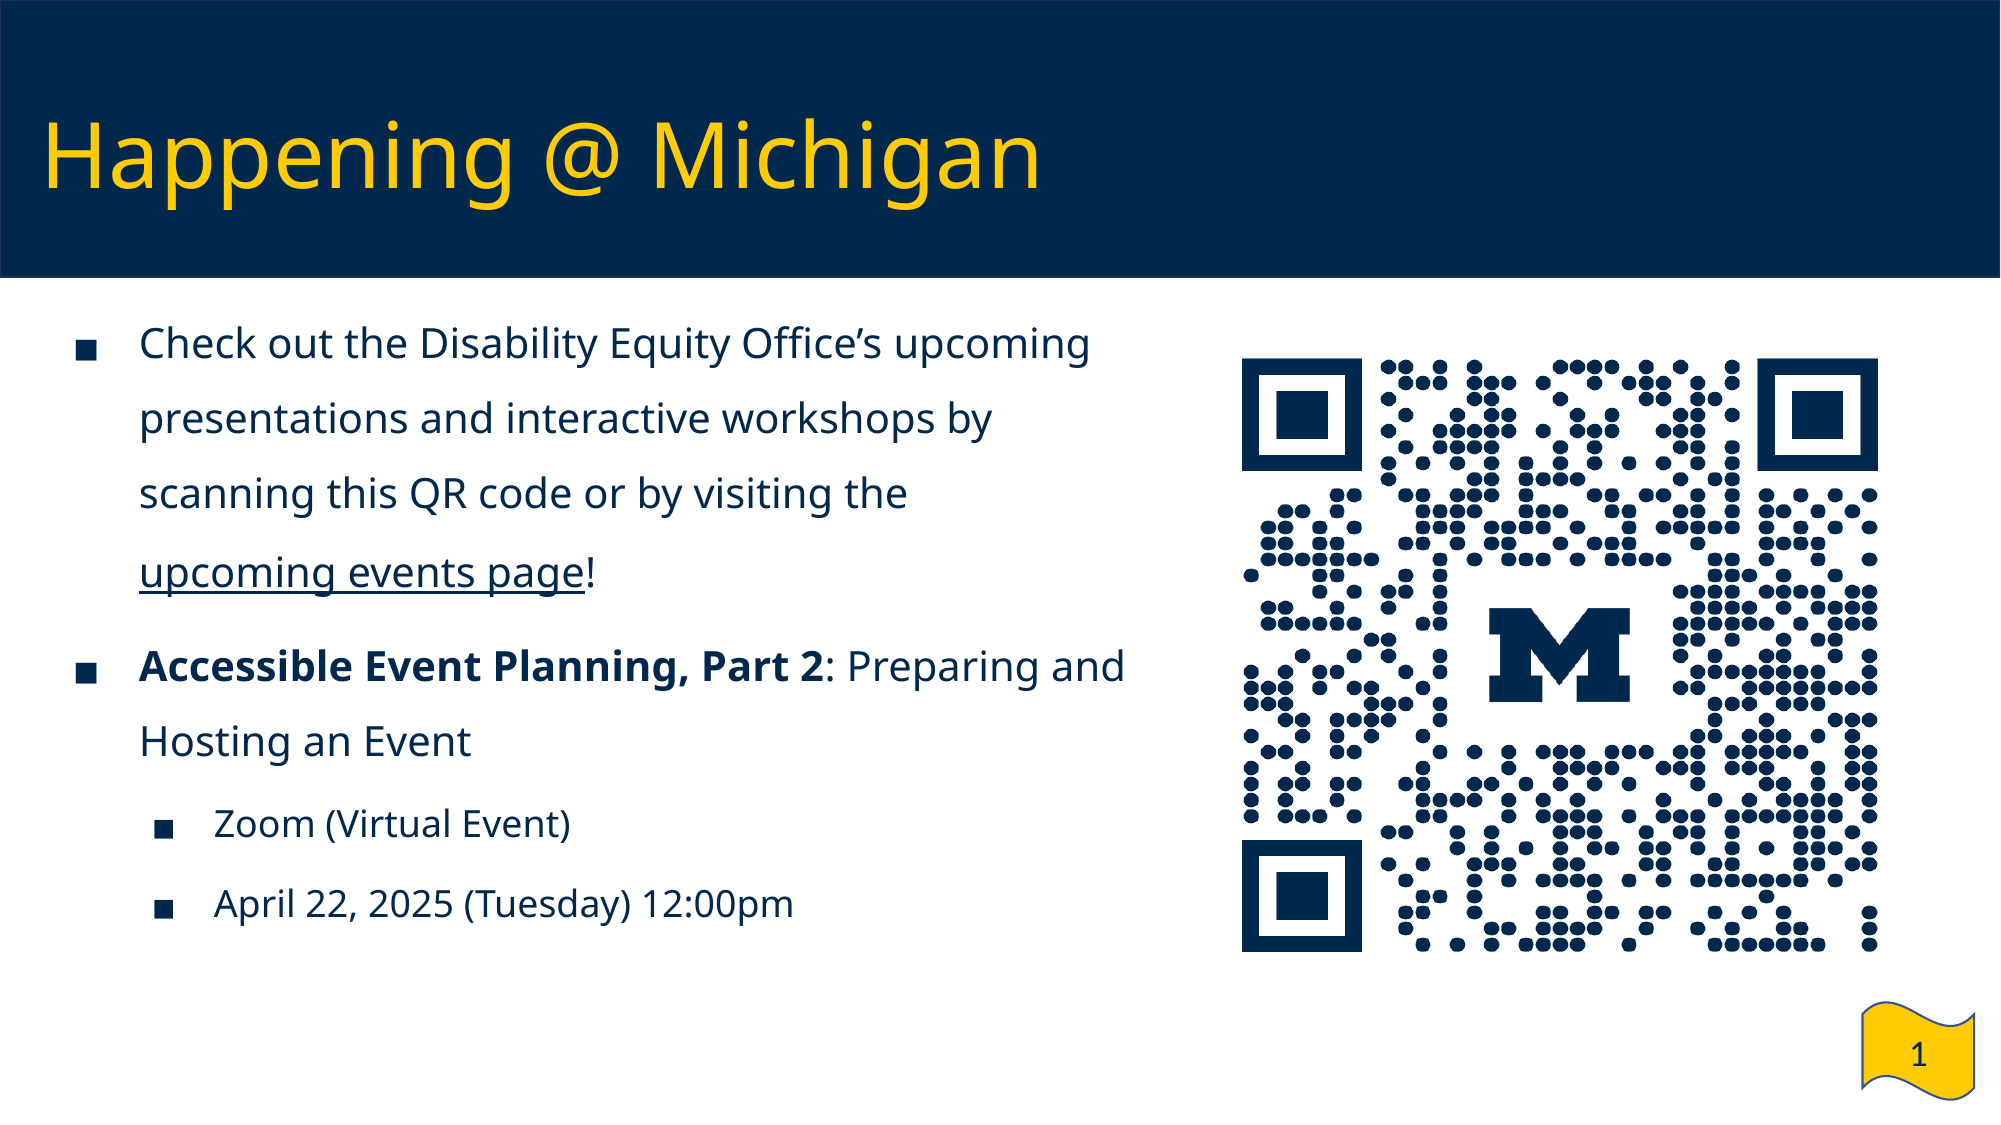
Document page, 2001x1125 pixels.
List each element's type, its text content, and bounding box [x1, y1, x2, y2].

list Check out the Disability Equity Office’s upcoming presentations and interactive workshops by scanning this QR code or by visiting the upcoming events page! Accessible Event Planning, Part 2: Preparing and Hosting an Event Zoom (Virtual Event) April 22, 2025 (Tuesday) 12:00pm [48, 284, 1165, 1111]
title Happening @ Michigan [25, 29, 1981, 259]
picture [1222, 343, 1902, 970]
